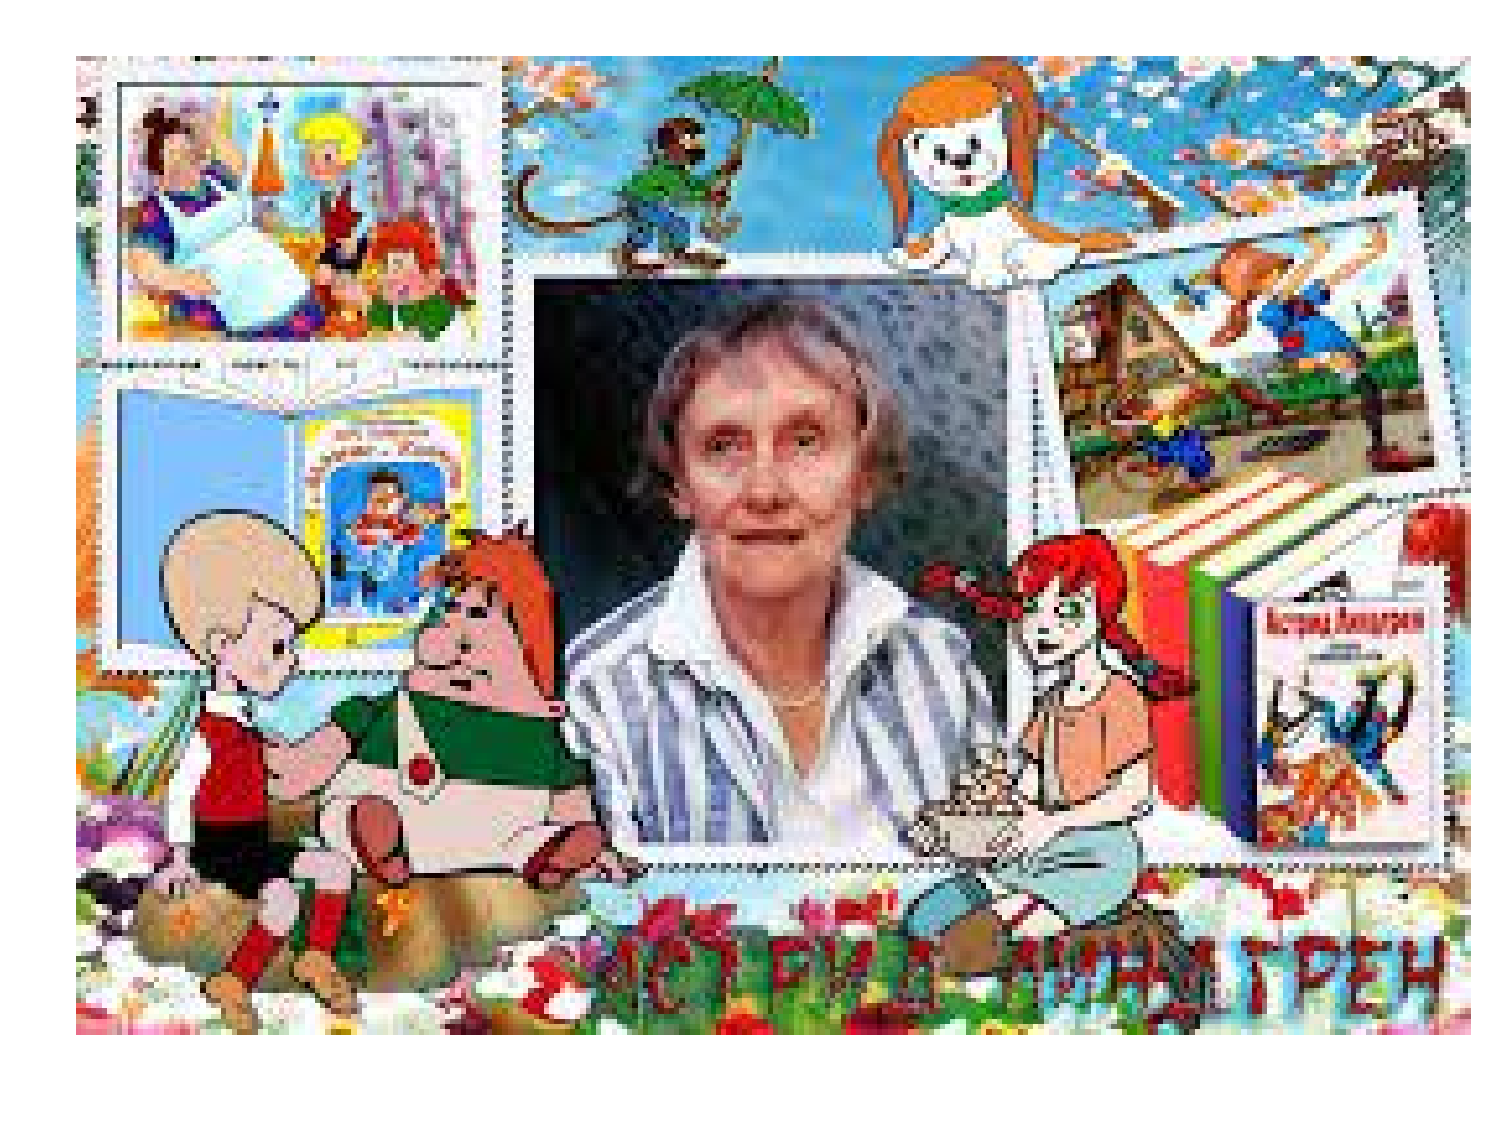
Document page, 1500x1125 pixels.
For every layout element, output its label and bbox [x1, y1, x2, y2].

picture [76, 56, 1471, 1036]
